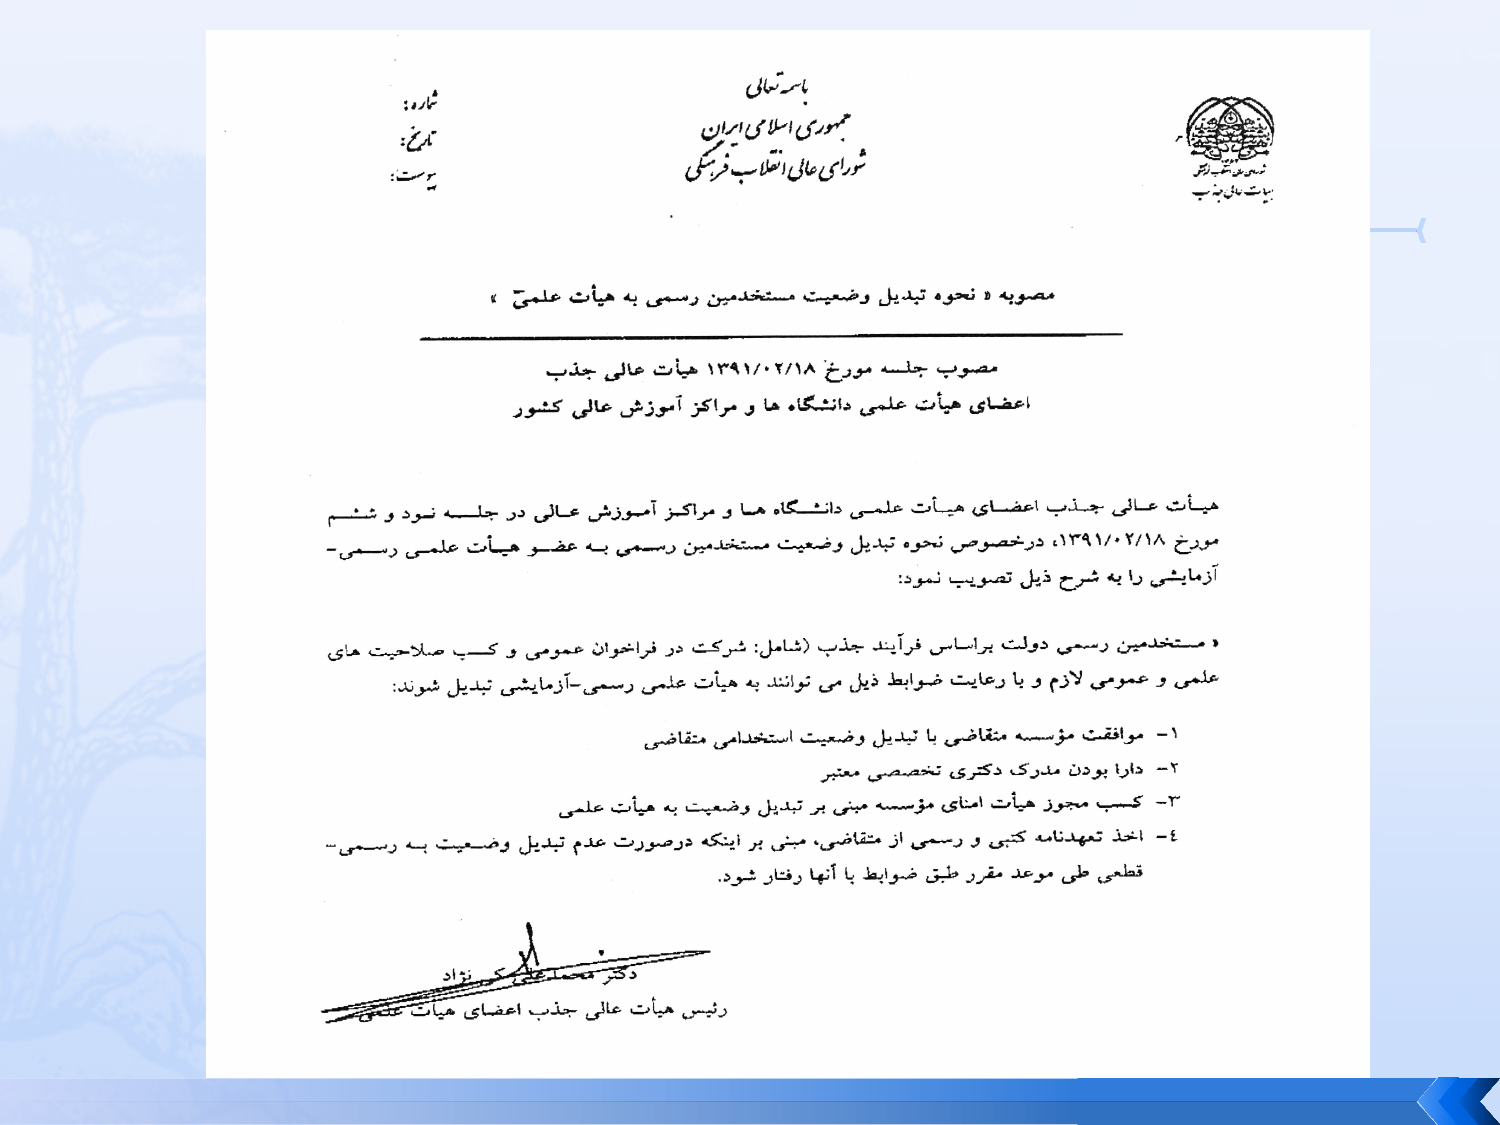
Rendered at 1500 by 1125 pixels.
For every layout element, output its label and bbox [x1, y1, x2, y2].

list [206, 30, 1370, 1079]
